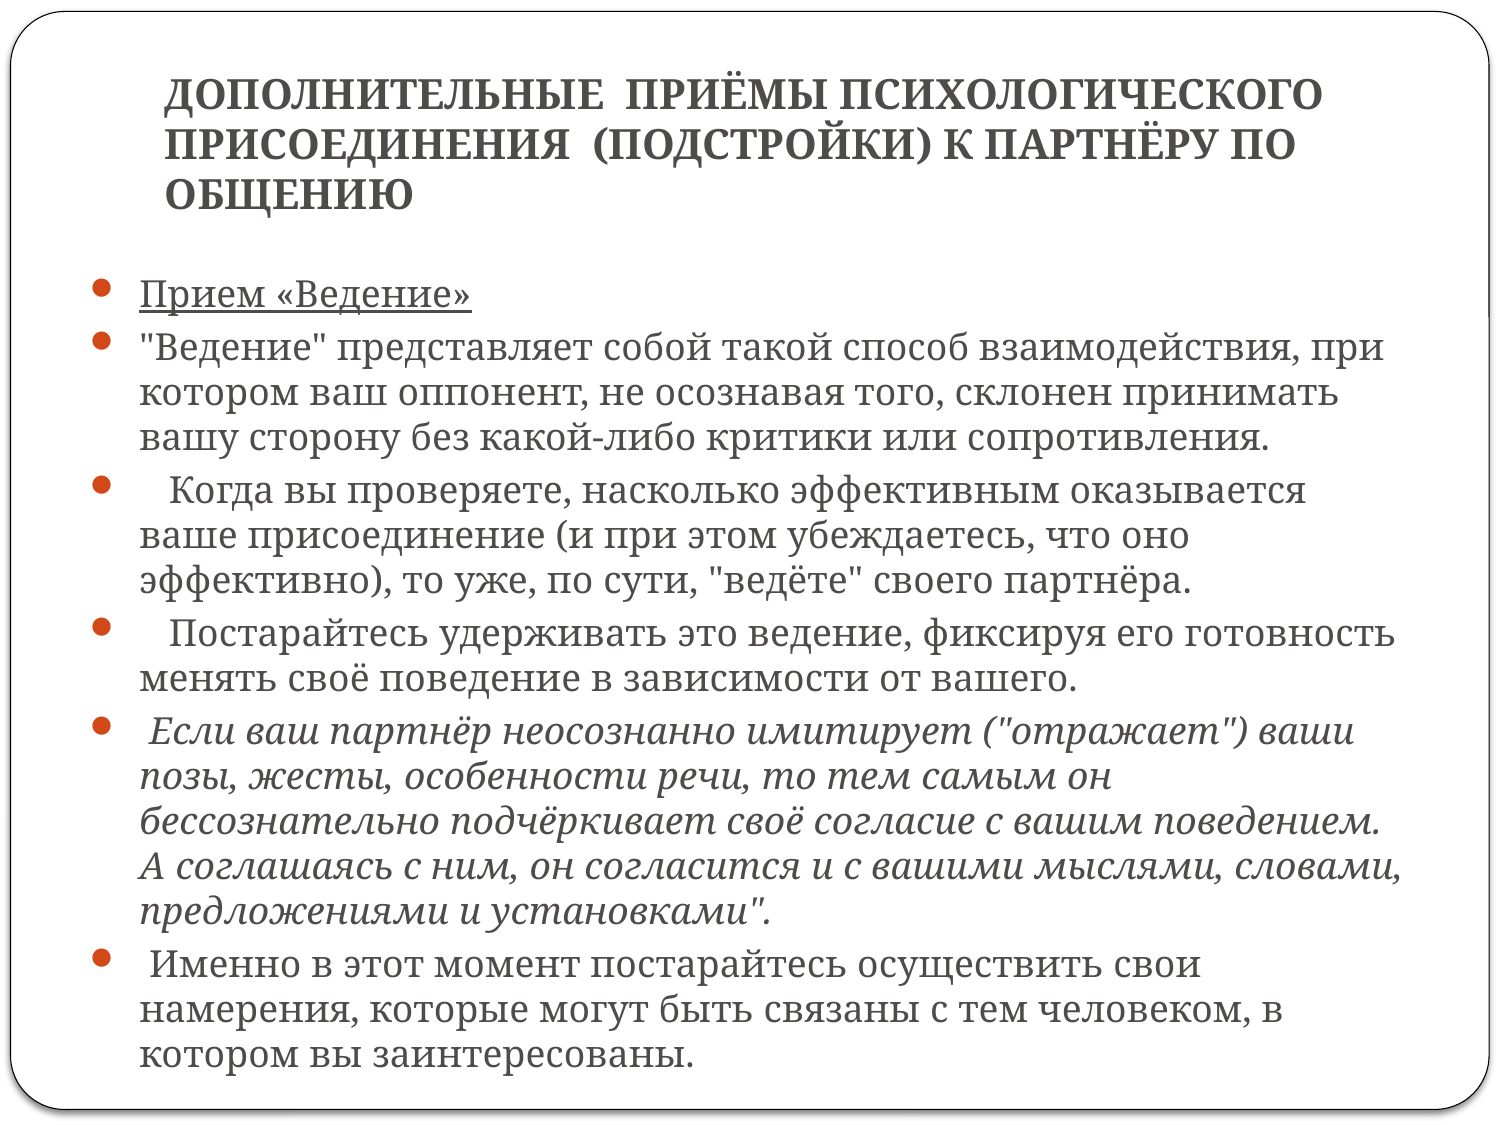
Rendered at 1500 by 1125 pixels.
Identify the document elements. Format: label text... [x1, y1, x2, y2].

title ДОПОЛНИТЕЛЬНЫЕ ПРИЁМЫ ПСИХОЛОГИЧЕСКОГО ПРИСОЕДИНЕНИЯ (ПОДСТРОЙКИ) К ПАРТНЁРУ ПО ОБЩЕНИЮ [150, 45, 1425, 233]
list Прием «Ведение» "Ведение" представляет собой такой способ взаимодействия, при котором ваш оппонент, не осознавая того, склонен принимать вашу сторону без какой-либо критики или сопротивления. Когда вы проверяете, насколько эффективным оказывается ваше присоединение (и при этом убеждаетесь, что оно эффективно), то уже, по сути, "ведёте" своего партнёра. Постарайтесь удерживать это ведение, фиксируя его готовность менять своё поведение в зависимости от вашего. Если ваш партнёр неосознанно имитирует ("отражает") ваши позы, жесты, особенности речи, то тем самым он бессознательно подчёркивает своё согласие с вашим поведением. А соглашаясь с ним, он согласится и с вашими мыслями, словами, предложениями и установками". Именно в этот момент постарайтесь осуществить свои намерения, которые могут быть связаны с тем человеком, в котором вы заинтересованы. [75, 262, 1425, 1090]
